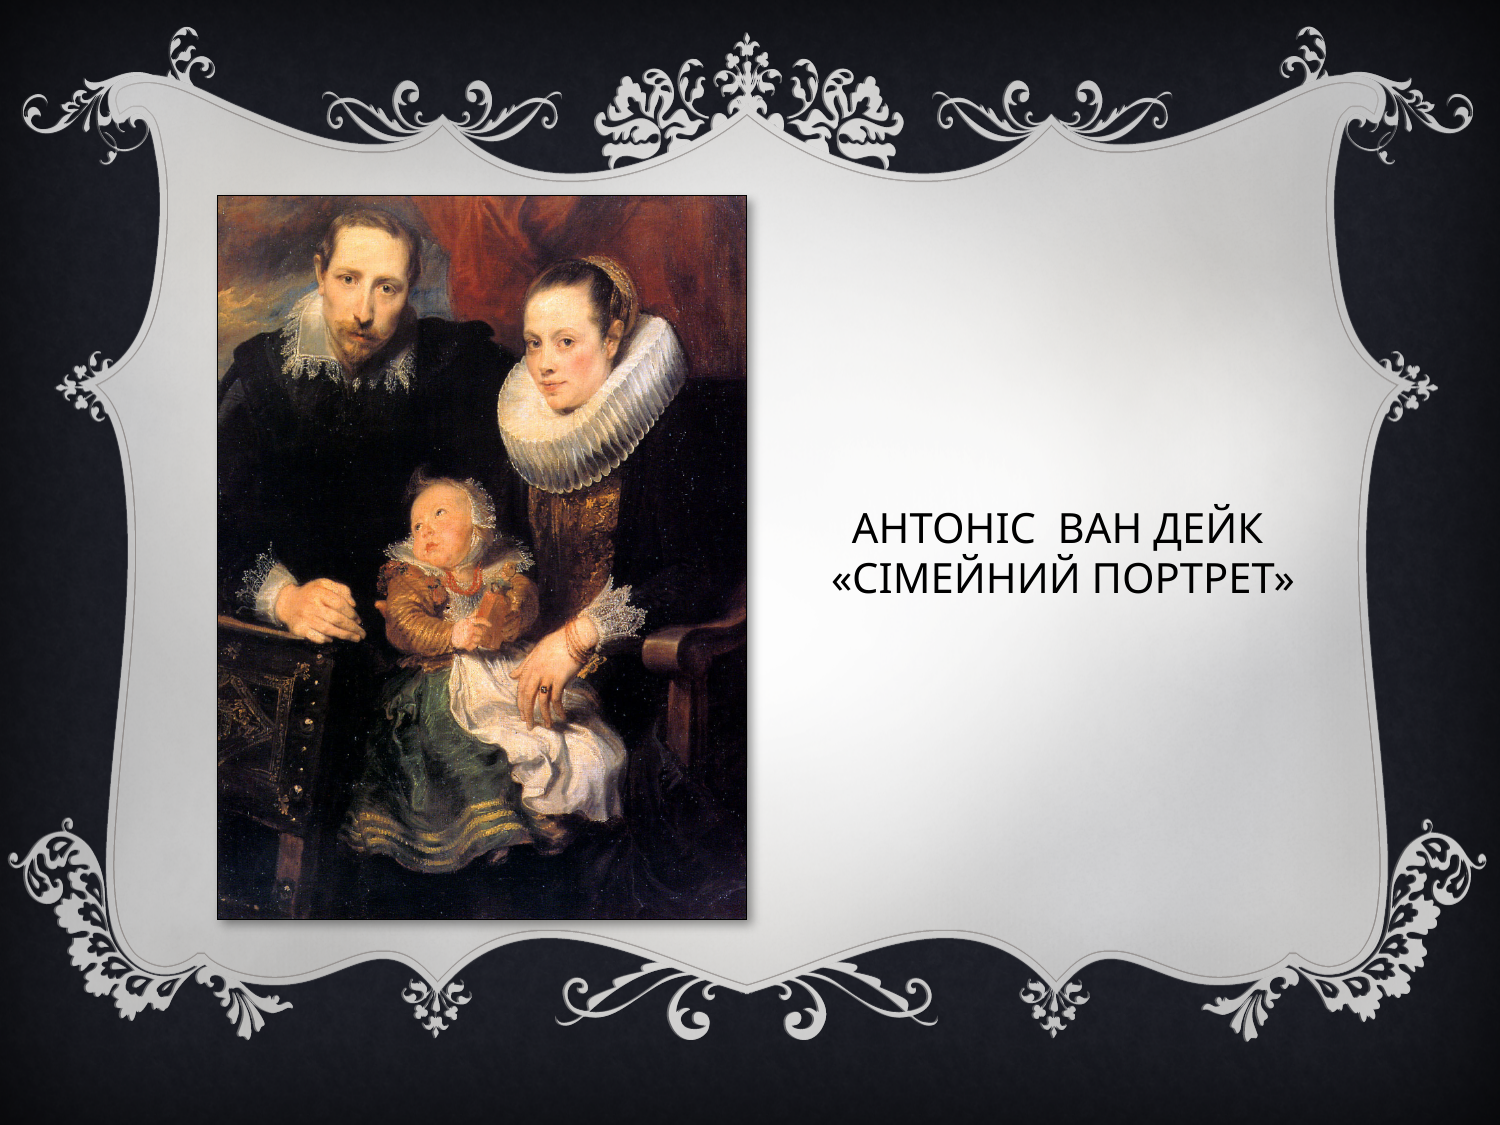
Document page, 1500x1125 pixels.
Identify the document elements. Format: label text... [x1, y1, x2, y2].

picture [0, 0, 1500, 1125]
title Антоніс ван Дейк «СІмейний портрет» [761, 456, 1365, 610]
